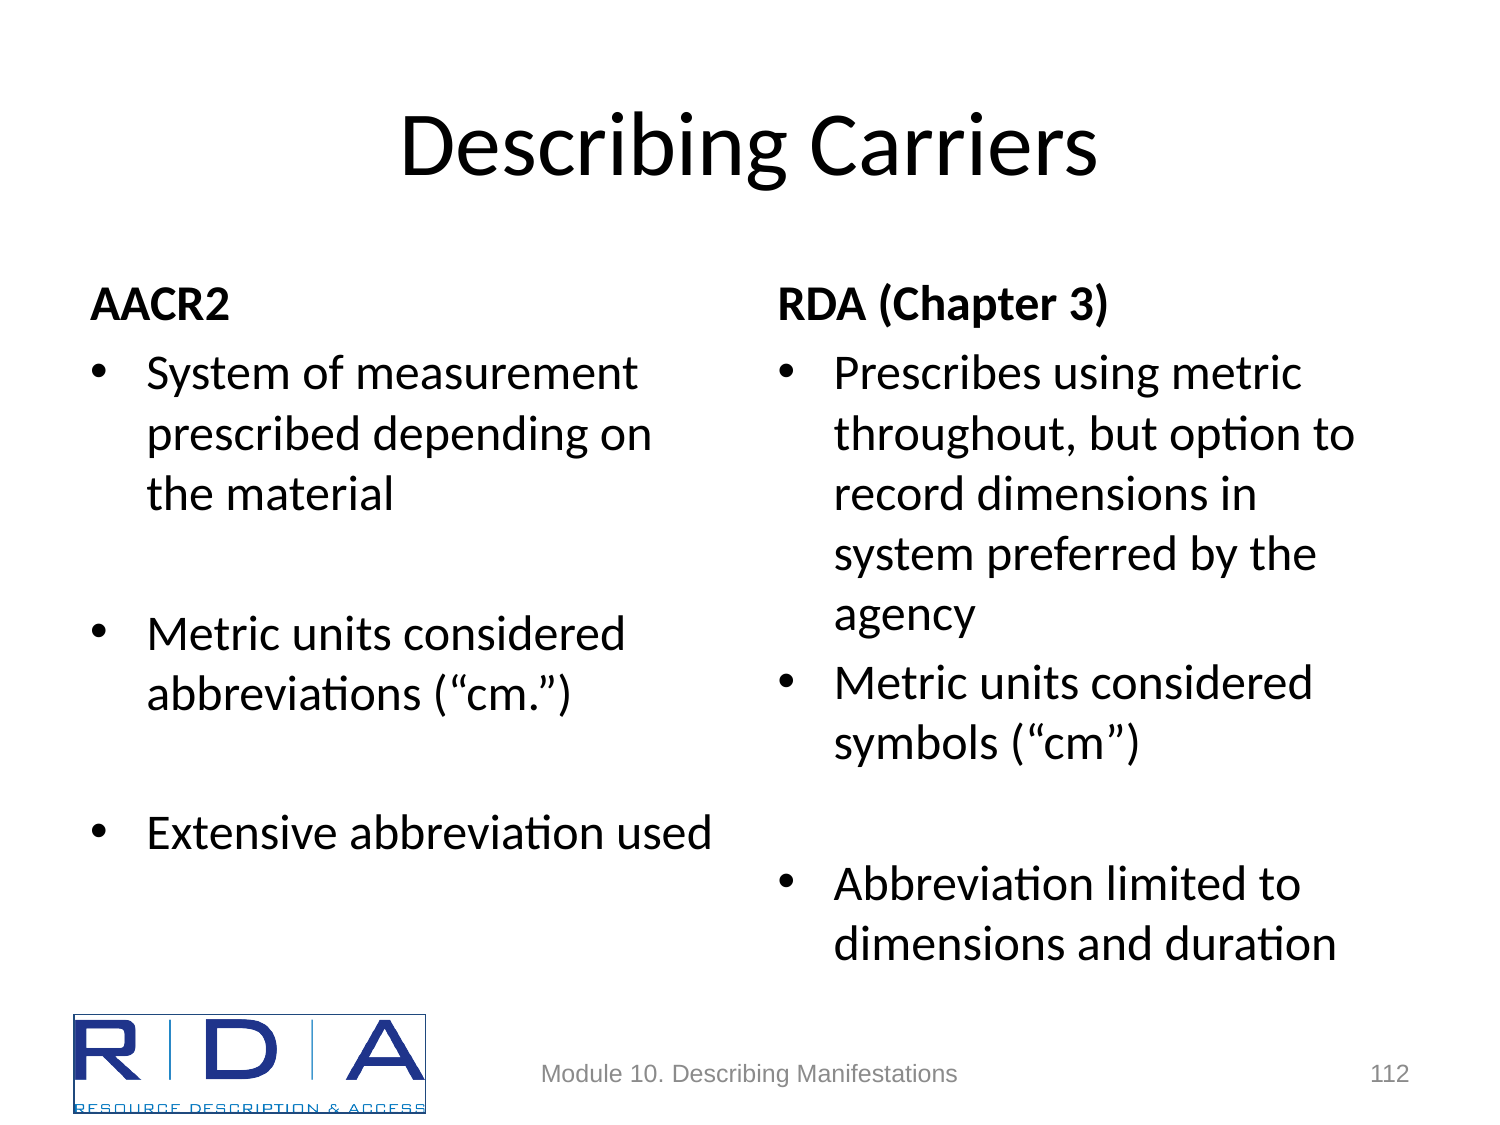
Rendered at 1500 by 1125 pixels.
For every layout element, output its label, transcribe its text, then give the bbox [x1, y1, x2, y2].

list AACR2 System of measurement prescribed depending on the material Metric units considered abbreviations (“cm.”) Extensive abbreviation used [75, 262, 738, 1005]
picture [75, 1015, 425, 1112]
title Describing Carriers [75, 45, 1425, 233]
footer Module 10. Describing Manifestations [512, 1042, 988, 1103]
list RDA (Chapter 3) Prescribes using metric throughout, but option to record dimensions in system preferred by the agency Metric units considered symbols (“cm”) Abbreviation limited to dimensions and duration [762, 262, 1425, 1005]
slide_number 112 [1074, 1042, 1425, 1103]
